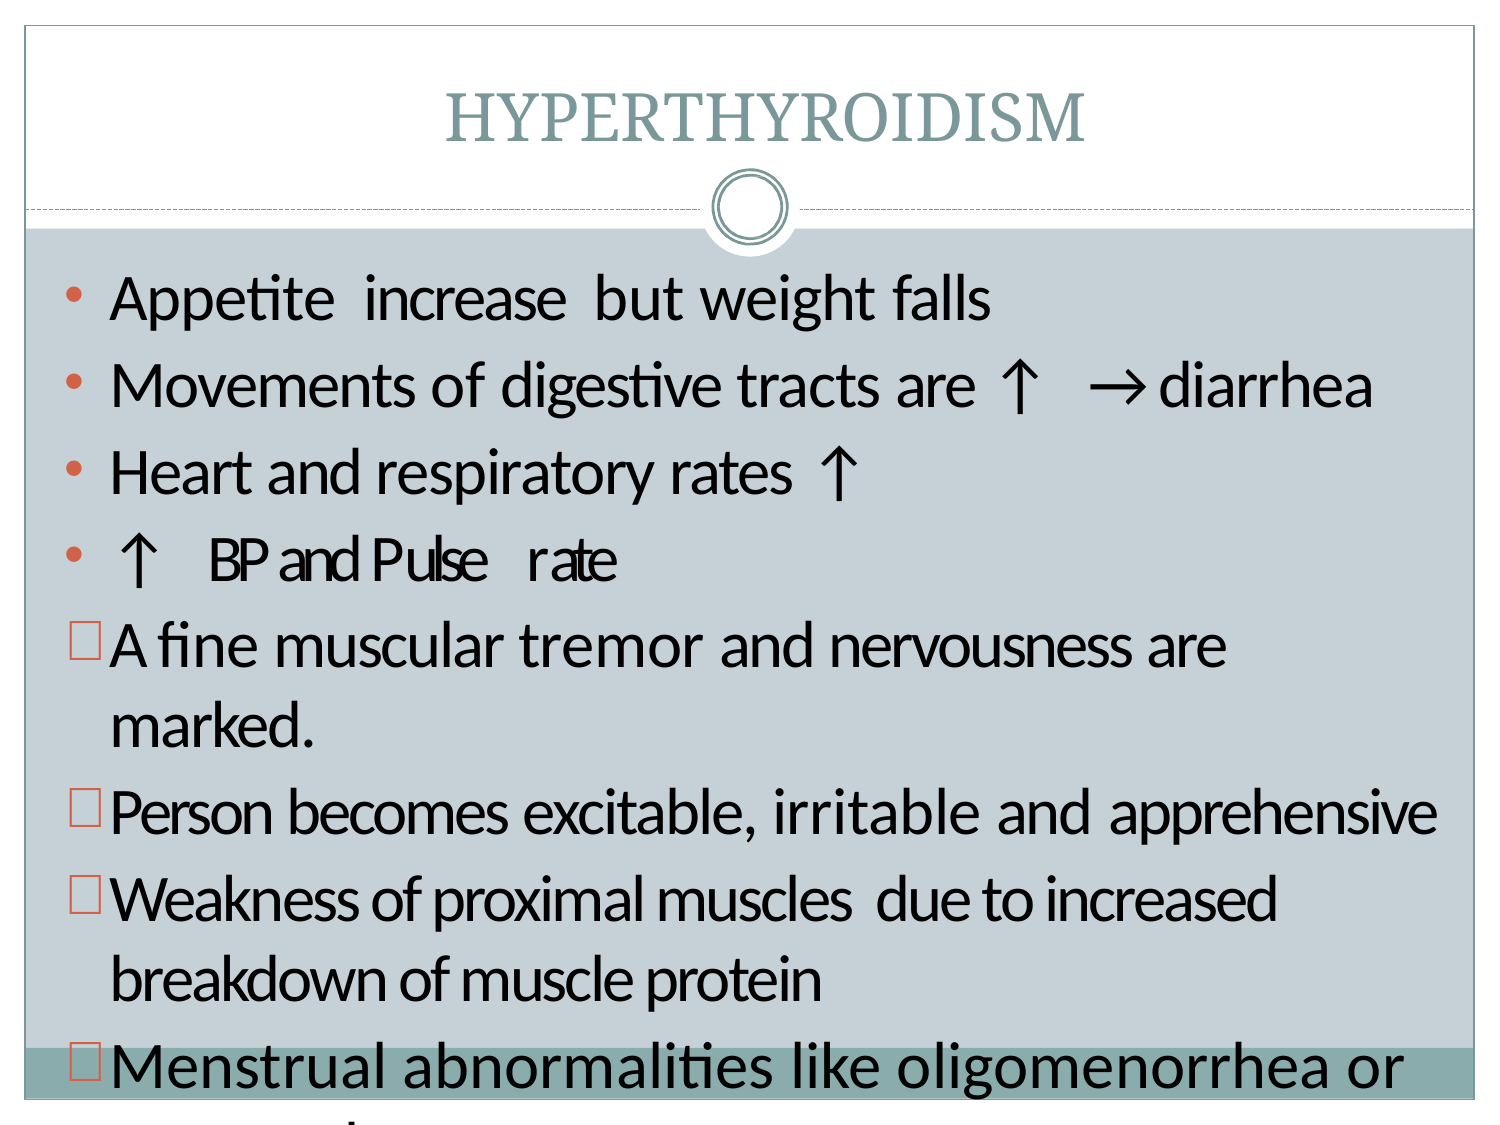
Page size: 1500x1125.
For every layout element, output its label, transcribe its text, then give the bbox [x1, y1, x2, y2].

list Appetite increase but weight falls Movements of digestive tracts are ↑ → diarrhea Heart and respiratory rates ↑ ↑ BP and P ulse r ate A fine muscular tremor and nervousness are marked. Person becomes excitable, irritable and apprehensive Weakness of proximal muscles due to increased breakdown of muscle protein Menstrual abnormalities like oligomenorrhea or amenorrhea occur [62, 254, 1450, 1125]
title HYPERTHYROIDISM [162, 75, 1370, 159]
